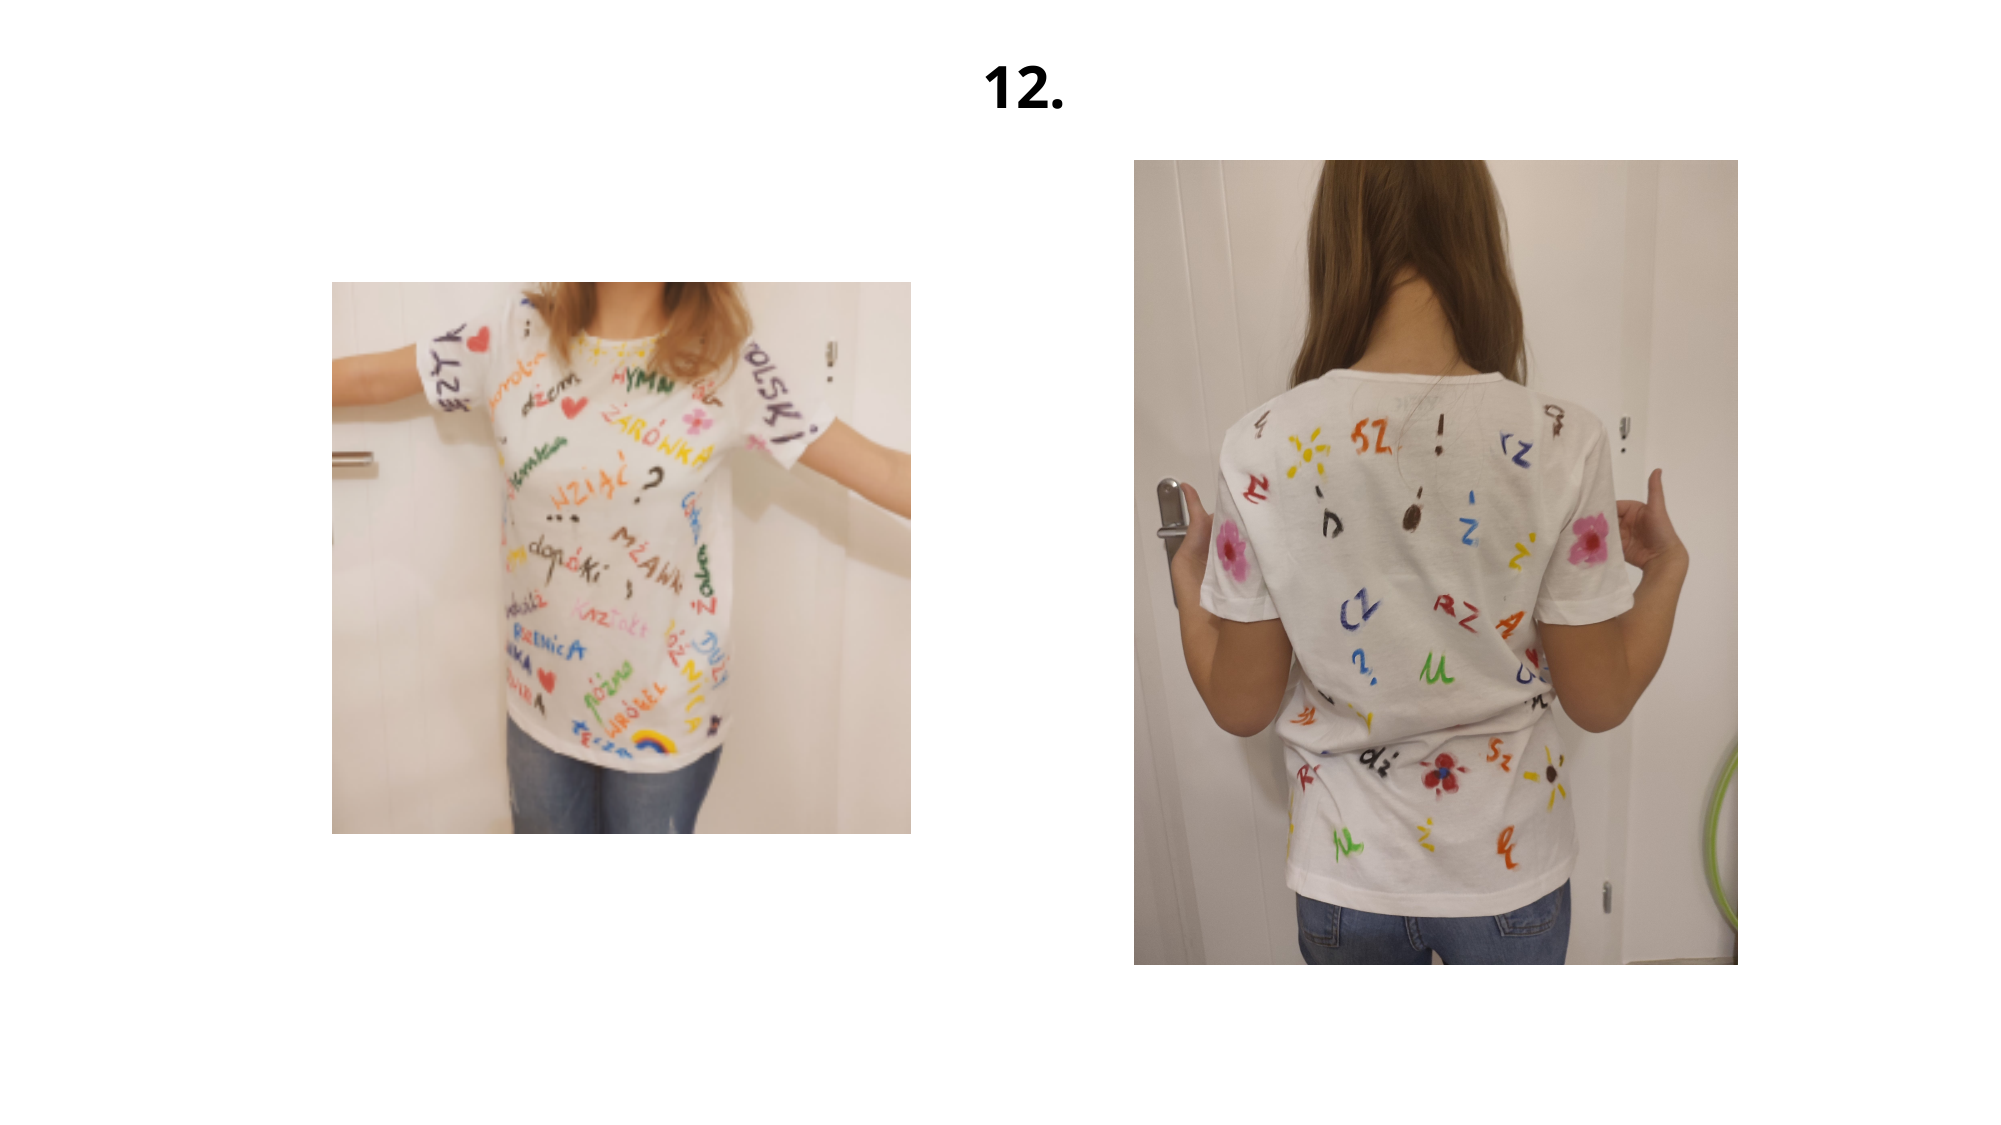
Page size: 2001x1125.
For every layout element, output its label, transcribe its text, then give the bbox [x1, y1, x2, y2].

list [1134, 160, 1738, 965]
title 12. [174, 35, 1831, 129]
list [332, 282, 911, 834]
